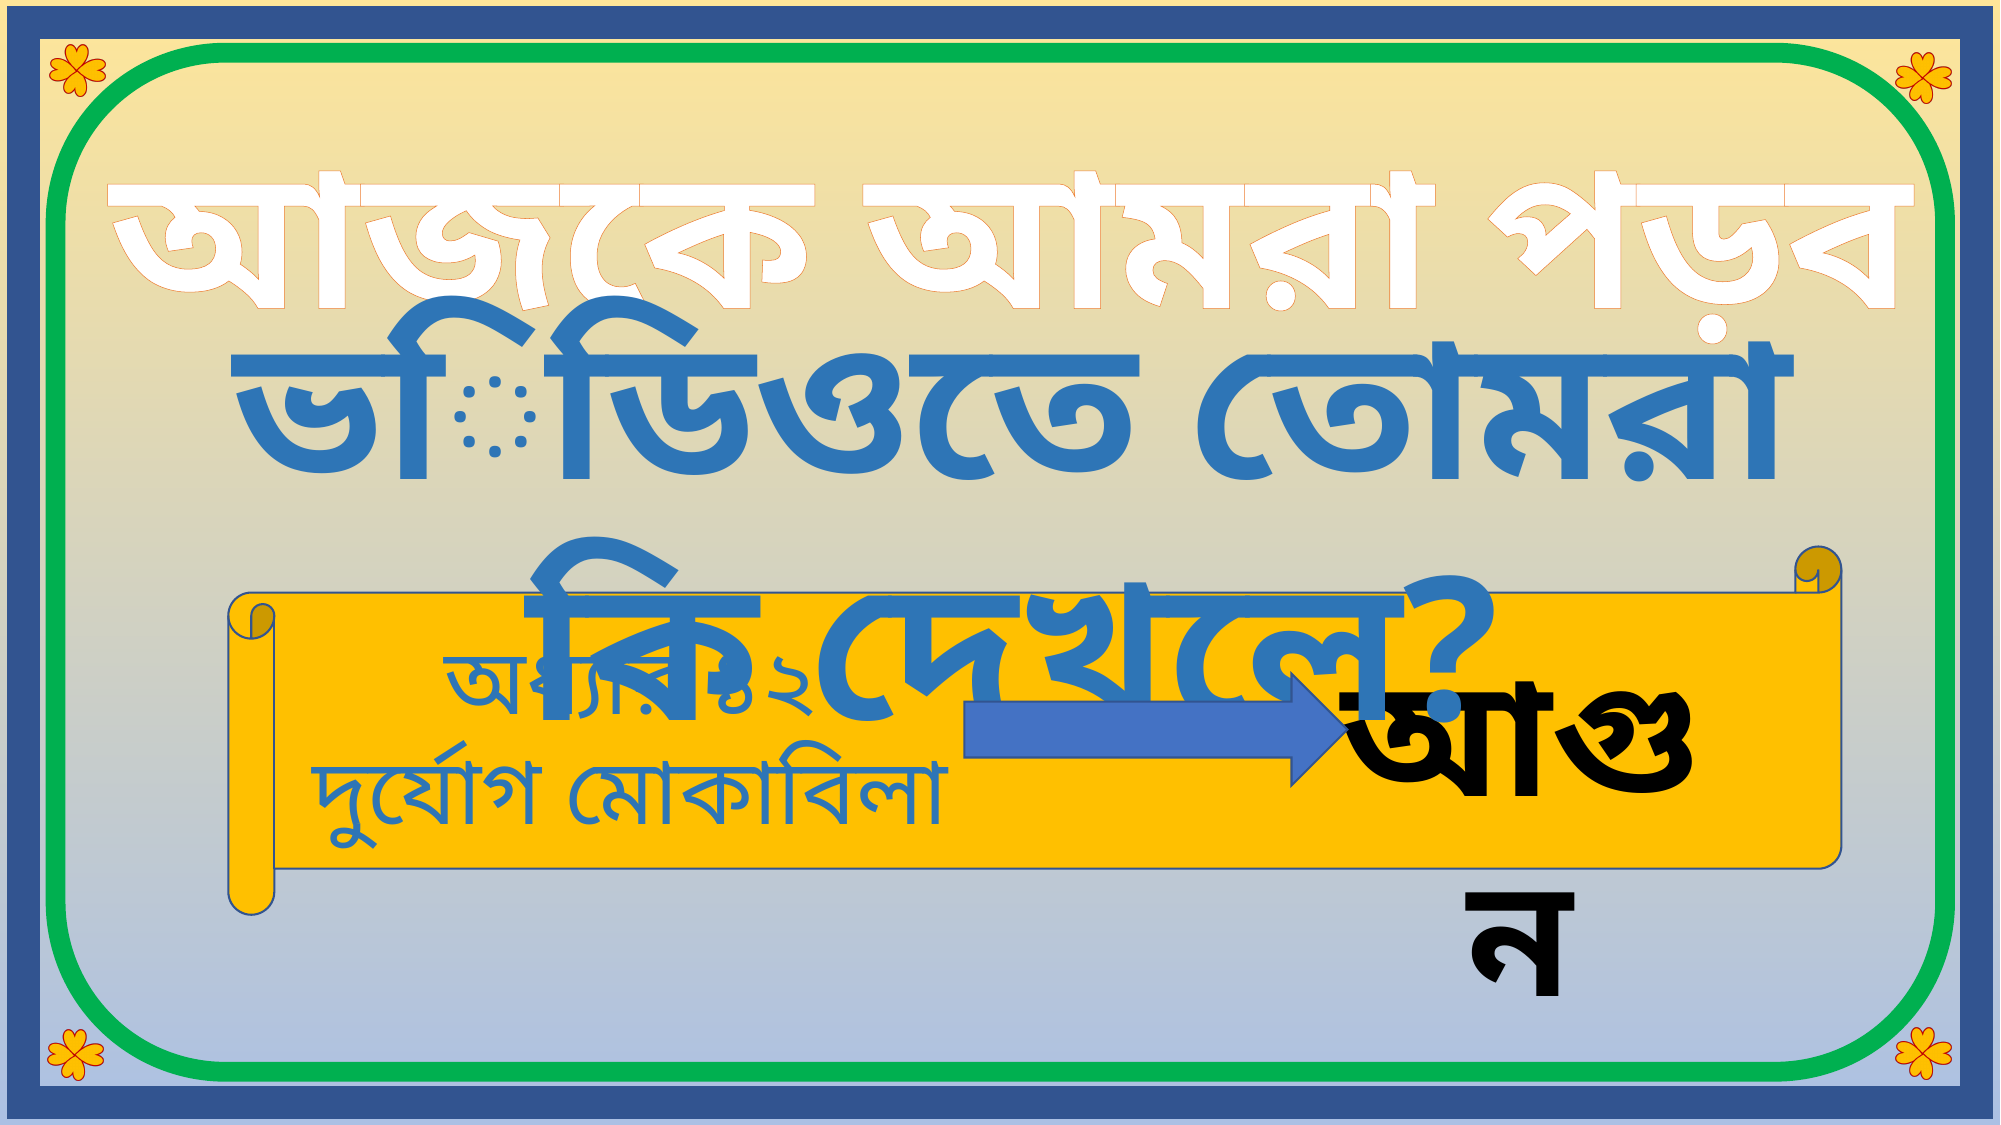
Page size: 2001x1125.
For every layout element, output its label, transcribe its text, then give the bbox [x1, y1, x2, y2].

picture [49, 44, 106, 97]
text_box [1741, 768, 1843, 870]
text_box [106, 51, 1895, 100]
text_box অধ্যার ১২ দুর্যোগ মোকাবিলা [297, 615, 964, 850]
text_box ভিডিওতে তোমরা কি দেখলে? [158, 272, 1867, 768]
text_box [22, 21, 1978, 1104]
picture [1895, 52, 1952, 105]
text_box [227, 768, 1300, 916]
picture [47, 1029, 104, 1081]
text_box [54, 113, 1947, 1073]
text_box আগুন [1300, 768, 1741, 1037]
text_box আজকে আমরা পড়ব [94, 100, 1928, 356]
picture [1895, 1027, 1952, 1080]
text_box [963, 671, 1349, 788]
